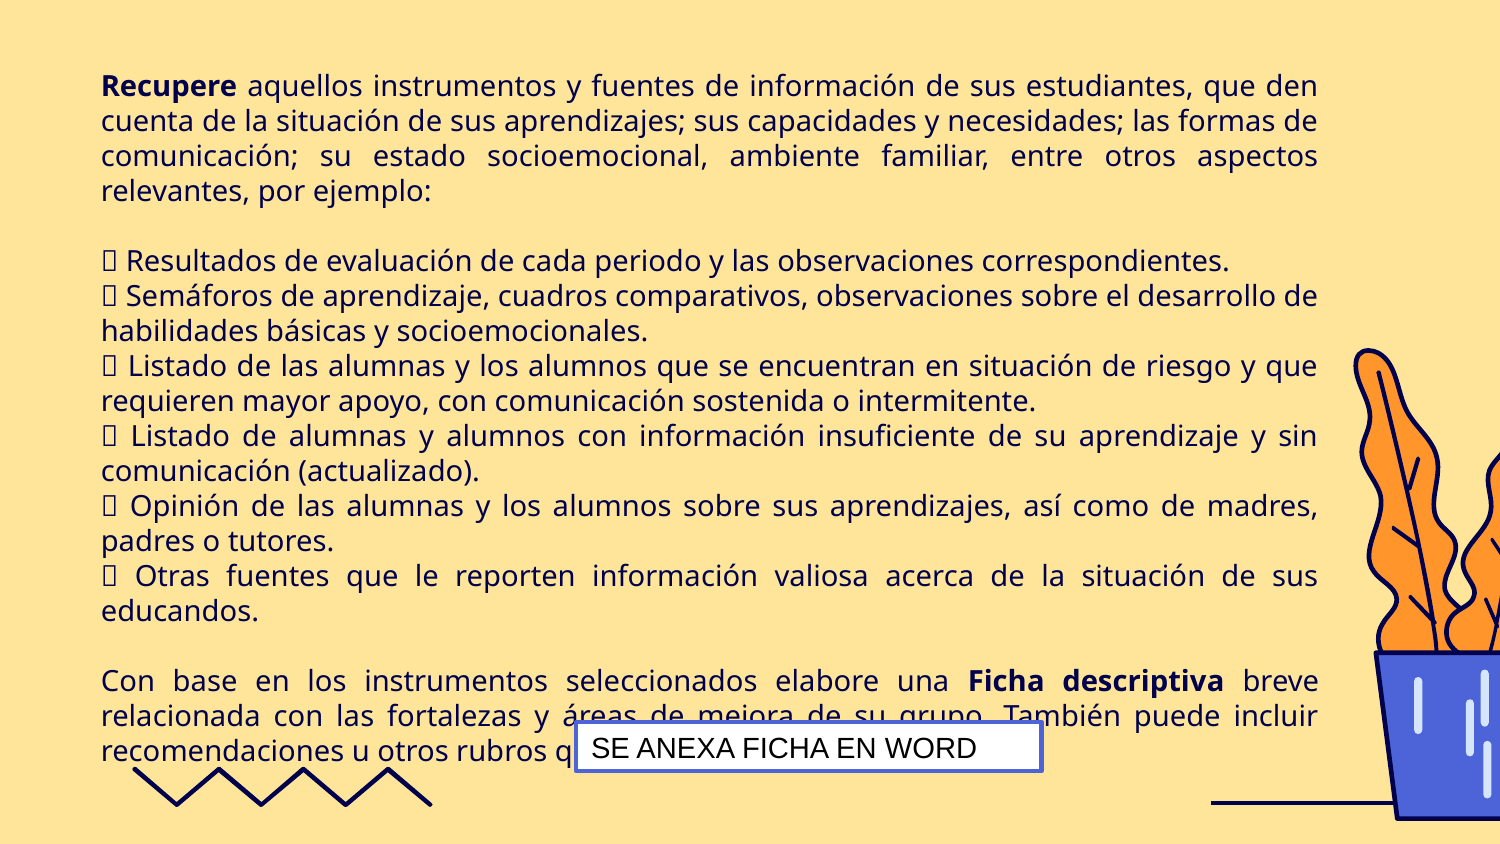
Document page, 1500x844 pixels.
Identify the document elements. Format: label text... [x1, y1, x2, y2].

text_box SE ANEXA FICHA EN WORD [574, 720, 1044, 773]
list Recupere aquellos instrumentos y fuentes de información de sus estudiantes, que den cuenta de la situación de sus aprendizajes; sus capacidades y necesidades; las formas de comunicación; su estado socioemocional, ambiente familiar, entre otros aspectos relevantes, por ejemplo:  Resultados de evaluación de cada periodo y las observaciones correspondientes.  Semáforos de aprendizaje, cuadros comparativos, observaciones sobre el desarrollo de habilidades básicas y socioemocionales.  Listado de las alumnas y los alumnos que se encuentran en situación de riesgo y que requieren mayor apoyo, con comunicación sostenida o intermitente.  Listado de alumnas y alumnos con información insuficiente de su aprendizaje y sin comunicación (actualizado).  Opinión de las alumnas y los alumnos sobre sus aprendizajes, así como de madres, padres o tutores.  Otras fuentes que le reporten información valiosa acerca de la situación de sus educandos. Con base en los instrumentos seleccionados elabore una Ficha descriptiva breve relacionada con las fortalezas y áreas de mejora de su grupo. También puede incluir recomendaciones u otros rubros que considere relevantes [71, 52, 1335, 773]
